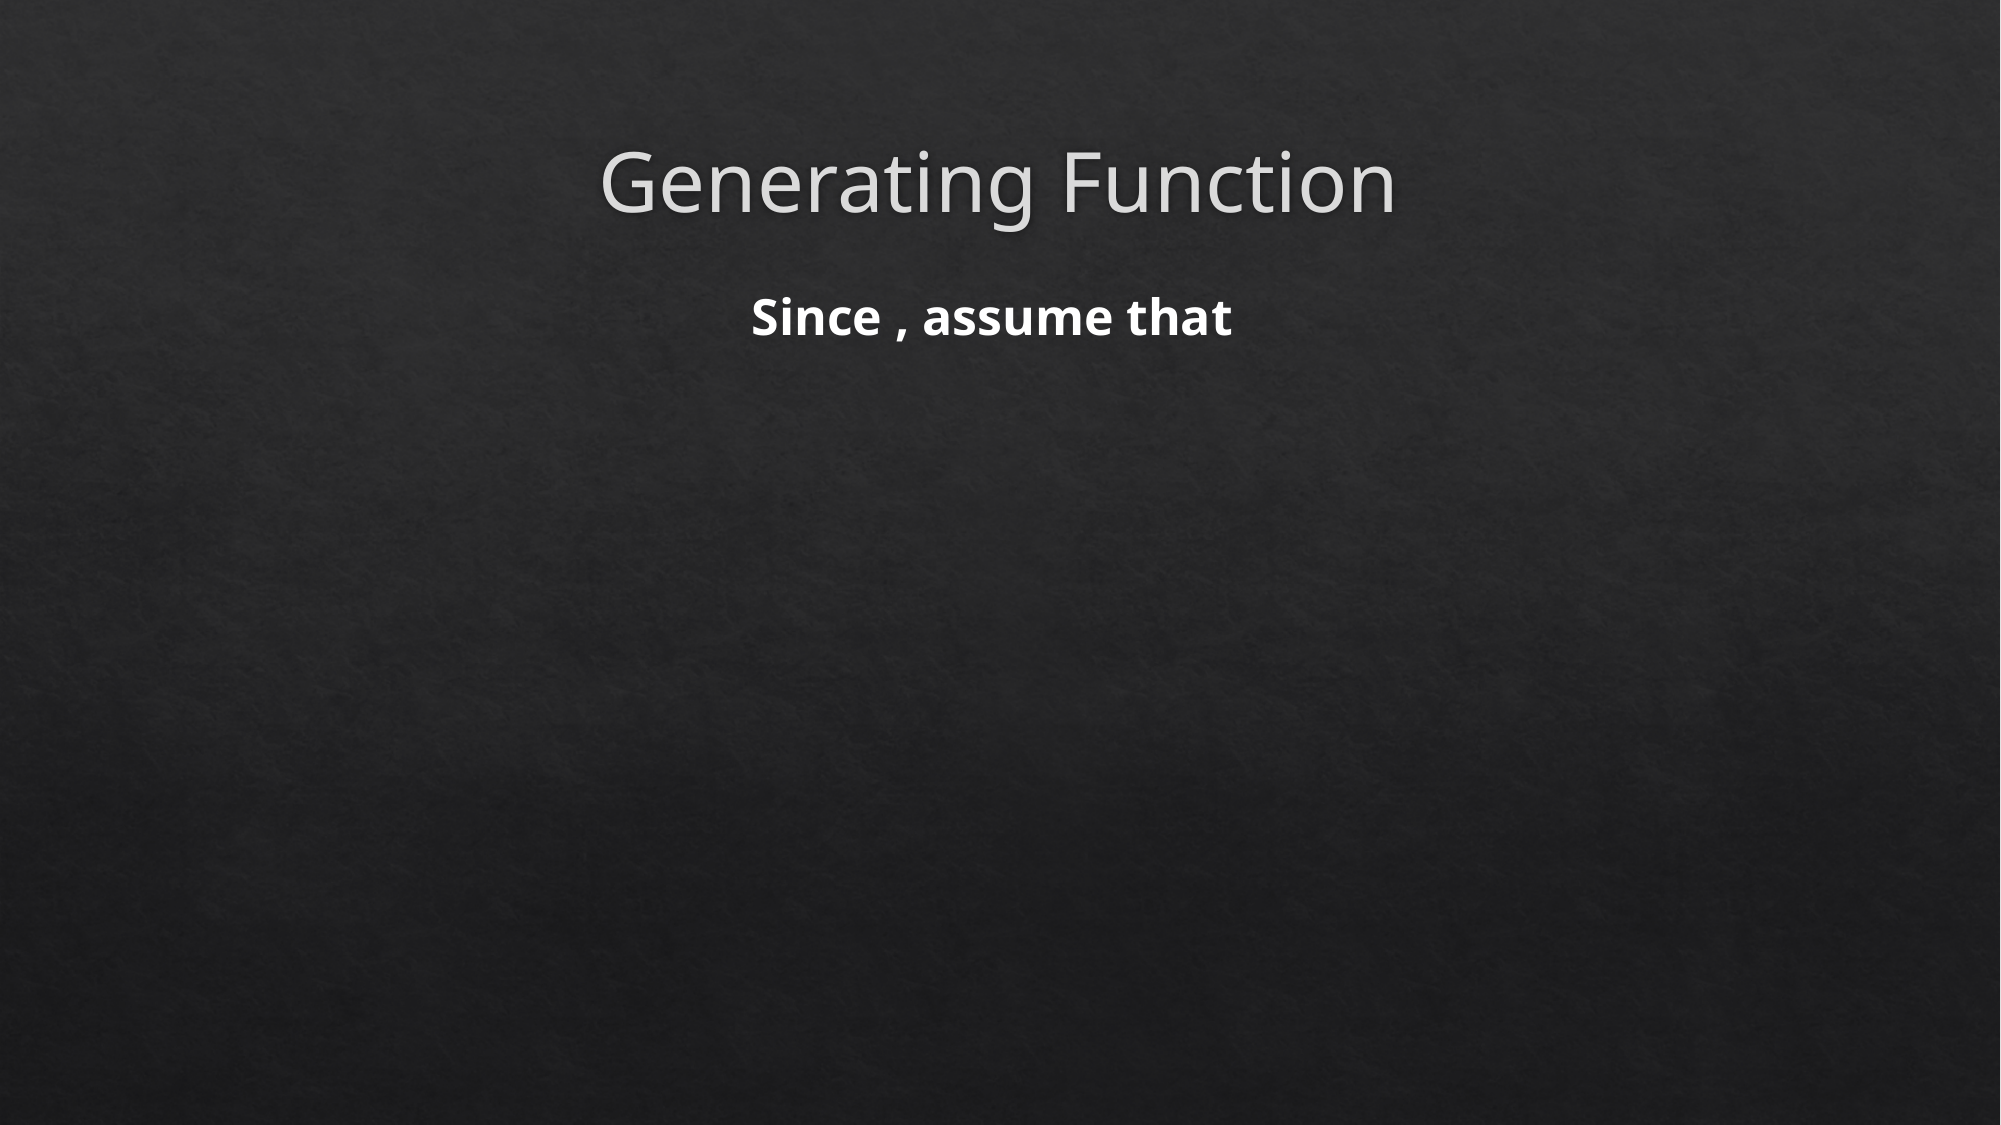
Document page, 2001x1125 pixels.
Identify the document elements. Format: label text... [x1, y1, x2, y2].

title Generating Function [149, 99, 1849, 260]
